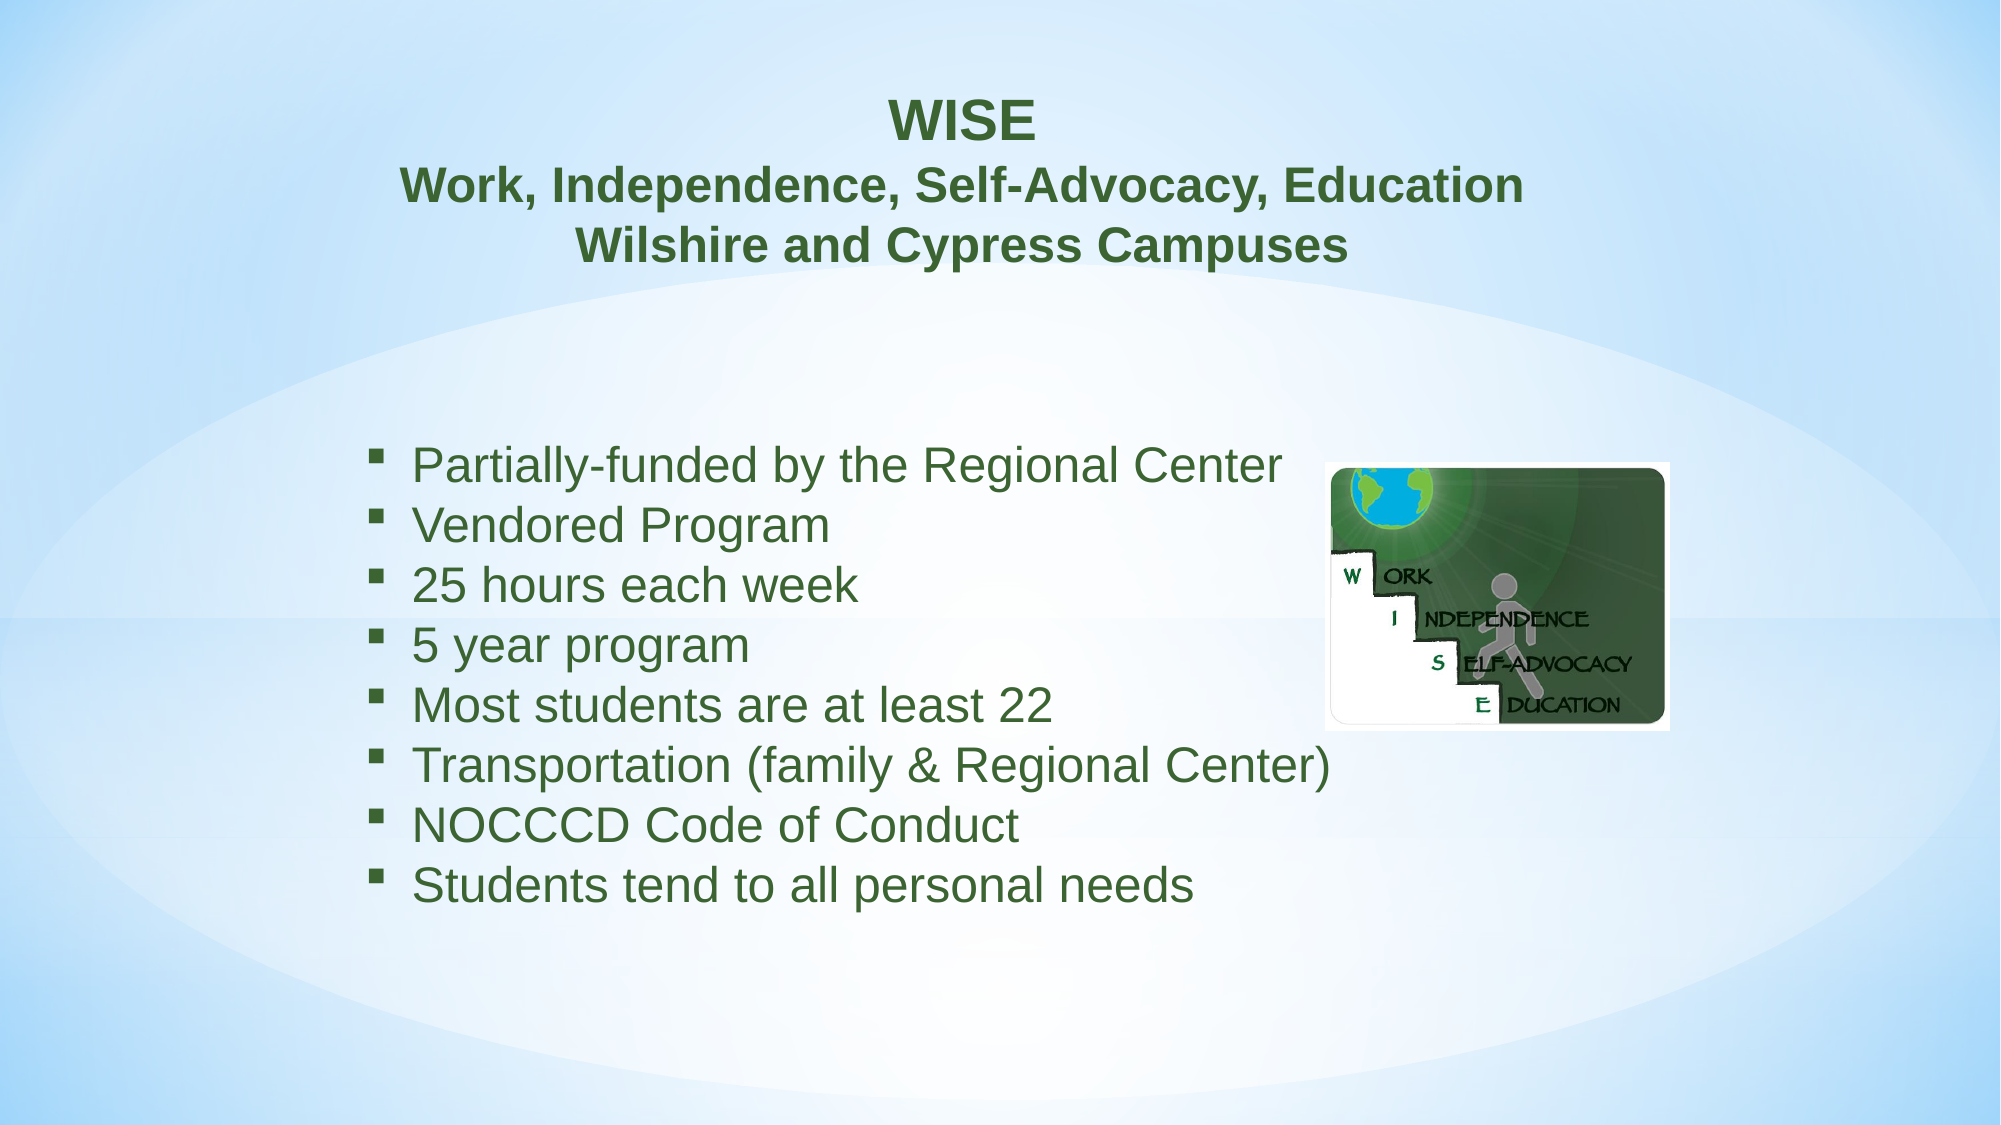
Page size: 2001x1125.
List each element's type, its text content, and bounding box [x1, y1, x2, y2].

text_box Partially-funded by the Regional Center Vendored Program 25 hours each week 5 year program Most students are at least 22 Transportation (family & Regional Center) NOCCCD Code of Conduct Students tend to all personal needs [349, 424, 1625, 920]
text_box WISE Work, Independence, Self-Advocacy, Education Wilshire and Cypress Campuses [375, 75, 1550, 280]
picture [1324, 462, 1670, 731]
